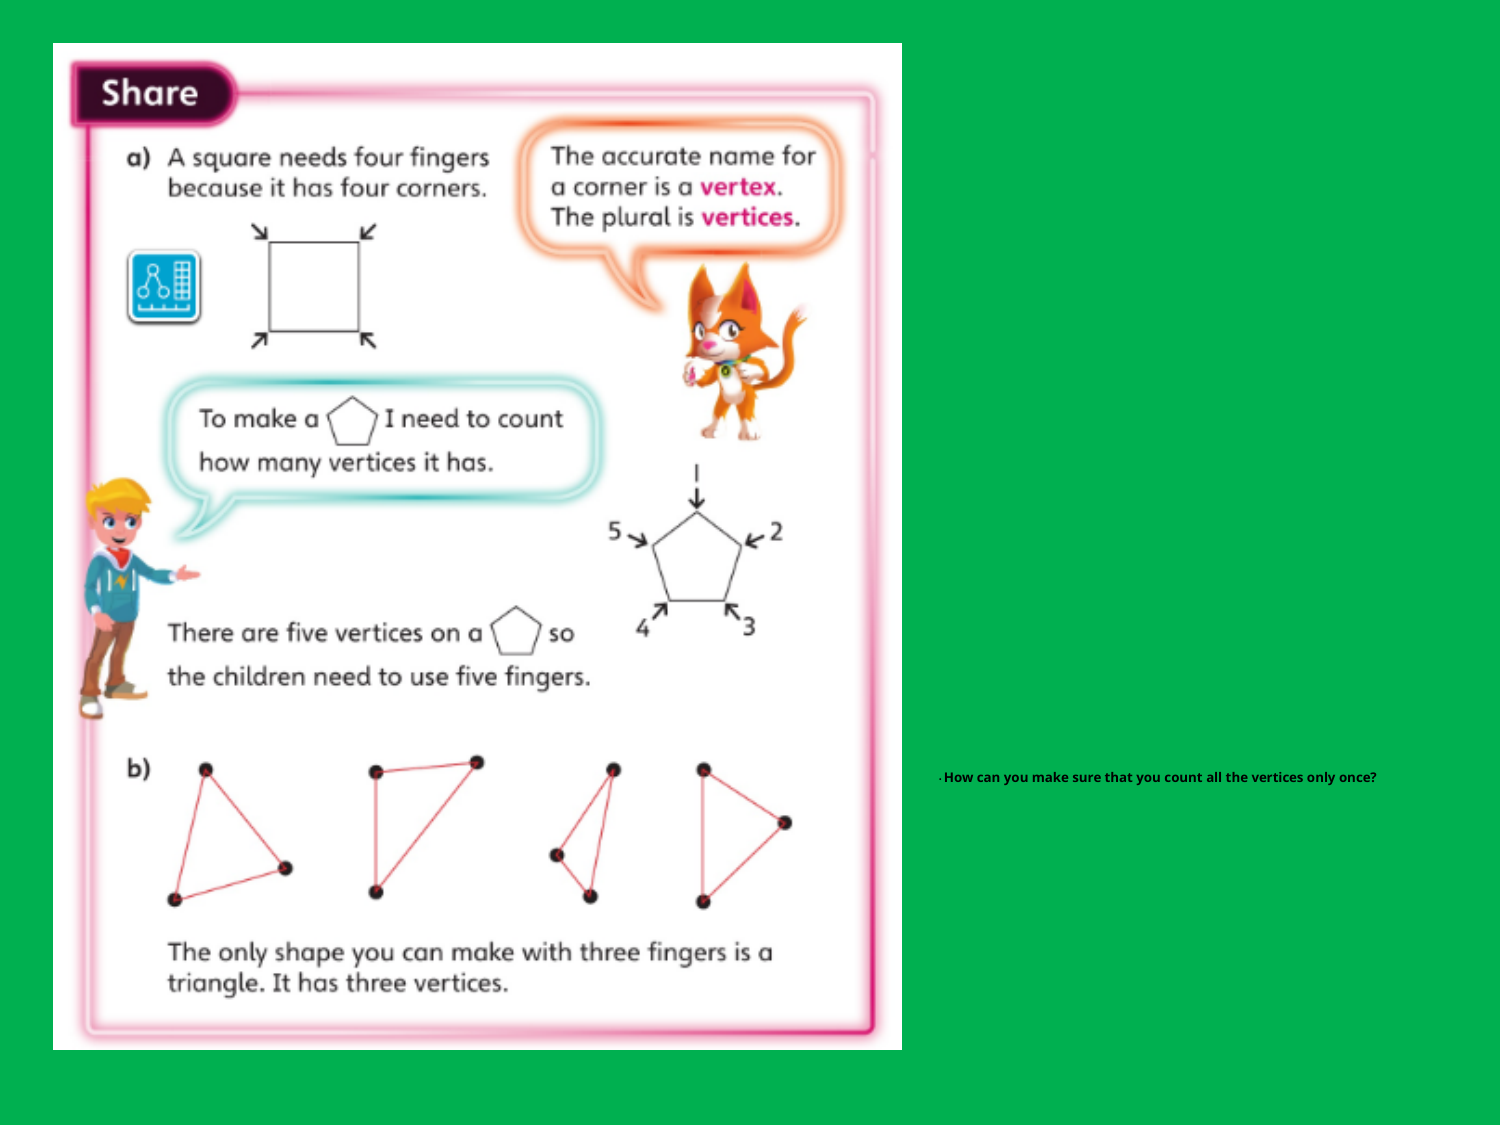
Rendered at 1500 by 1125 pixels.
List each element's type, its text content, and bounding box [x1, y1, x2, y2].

picture [53, 43, 902, 1050]
title • How can you make sure that you count all the vertices only once? [902, 637, 1414, 817]
